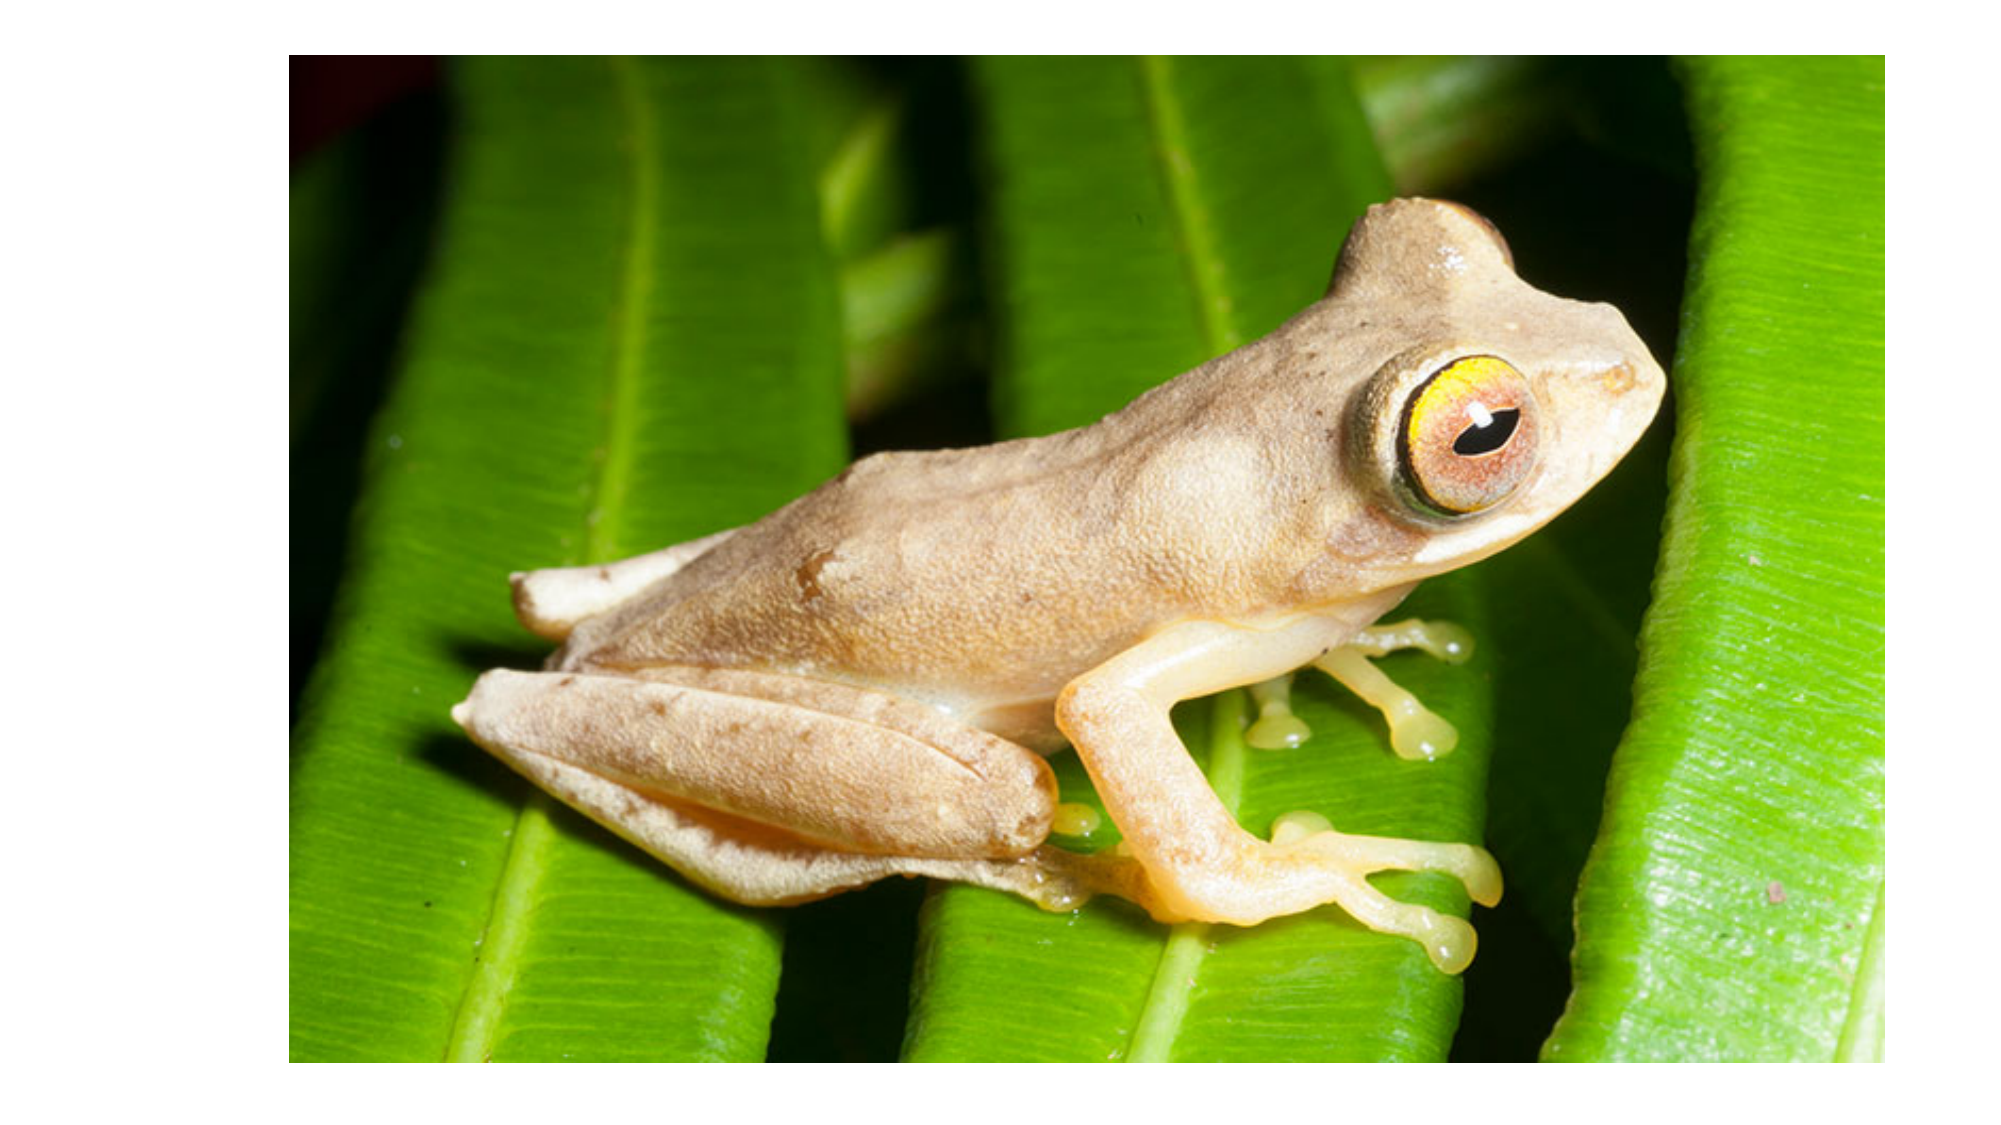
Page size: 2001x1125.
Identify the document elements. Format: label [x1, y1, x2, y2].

picture [289, 55, 1885, 1064]
